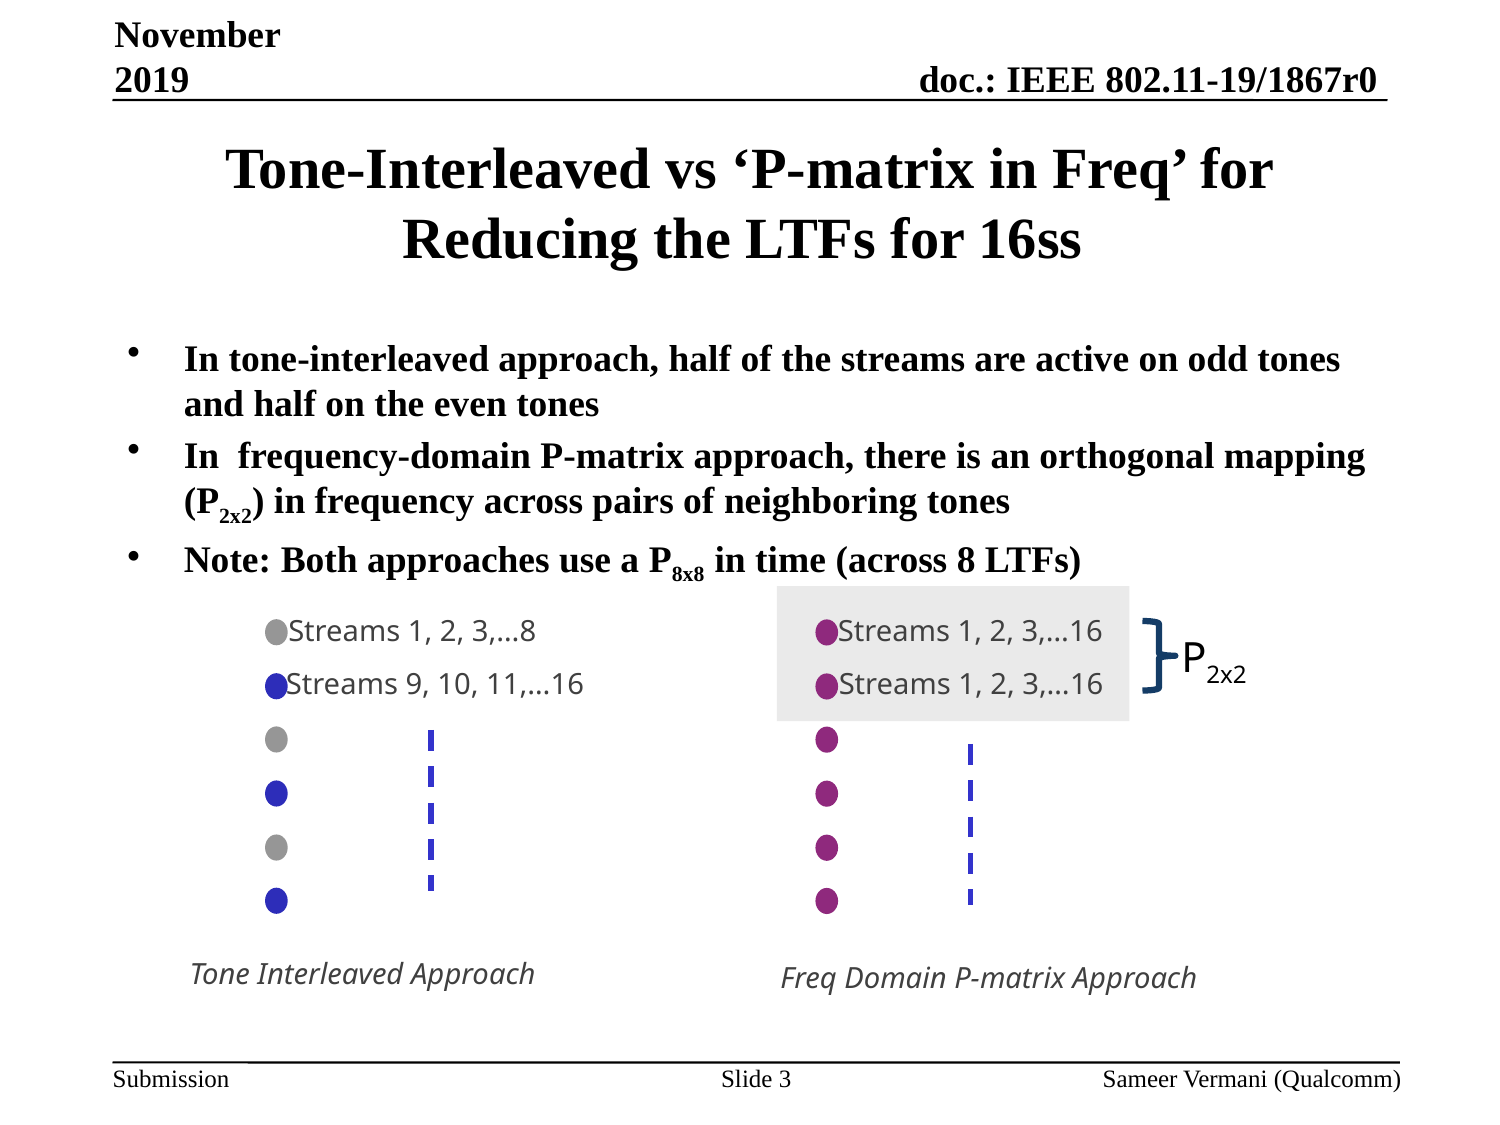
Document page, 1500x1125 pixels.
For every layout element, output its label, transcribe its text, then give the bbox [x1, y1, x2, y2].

text_box [265, 674, 271, 698]
text_box Streams 1, 2, 3,…16 [824, 662, 1119, 709]
text_box [265, 726, 288, 753]
text_box [815, 620, 823, 645]
text_box [265, 834, 288, 861]
text_box Tone Interleaved Approach [174, 952, 551, 999]
text_box [815, 780, 839, 807]
title Tone-Interleaved vs ‘P-matrix in Freq’ for Reducing the LTFs for 16ss [112, 112, 1388, 288]
text_box [265, 887, 288, 914]
text_box Streams 9, 10, 11,…16 [271, 661, 599, 709]
text_box P2x2 [1166, 624, 1262, 691]
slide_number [114, 54, 309, 101]
text_box [815, 887, 839, 915]
text_box [815, 673, 824, 700]
text_box Streams 1, 2, 3,…8 [273, 608, 552, 655]
footer Sameer Vermani (Qualcomm) [1062, 1061, 1402, 1093]
text_box [265, 619, 273, 645]
text_box Freq Domain P-matrix Approach [765, 956, 1213, 1003]
slide_number Slide 3 [712, 1061, 800, 1093]
text_box [1142, 620, 1177, 692]
text_box [815, 726, 839, 753]
text_box [776, 586, 1130, 722]
text_box Streams 1, 2, 3,…16 [823, 608, 1118, 656]
list In tone-interleaved approach, half of the streams are active on odd tones and half on the even tones In frequency-domain P-matrix approach, there is an orthogonal mapping (P2x2) in frequency across pairs of neighboring tones Note: Both approaches use a P8x8 in time (across 8 LTFs) [112, 326, 1388, 1002]
text_box [815, 834, 839, 861]
text_box [265, 780, 288, 807]
